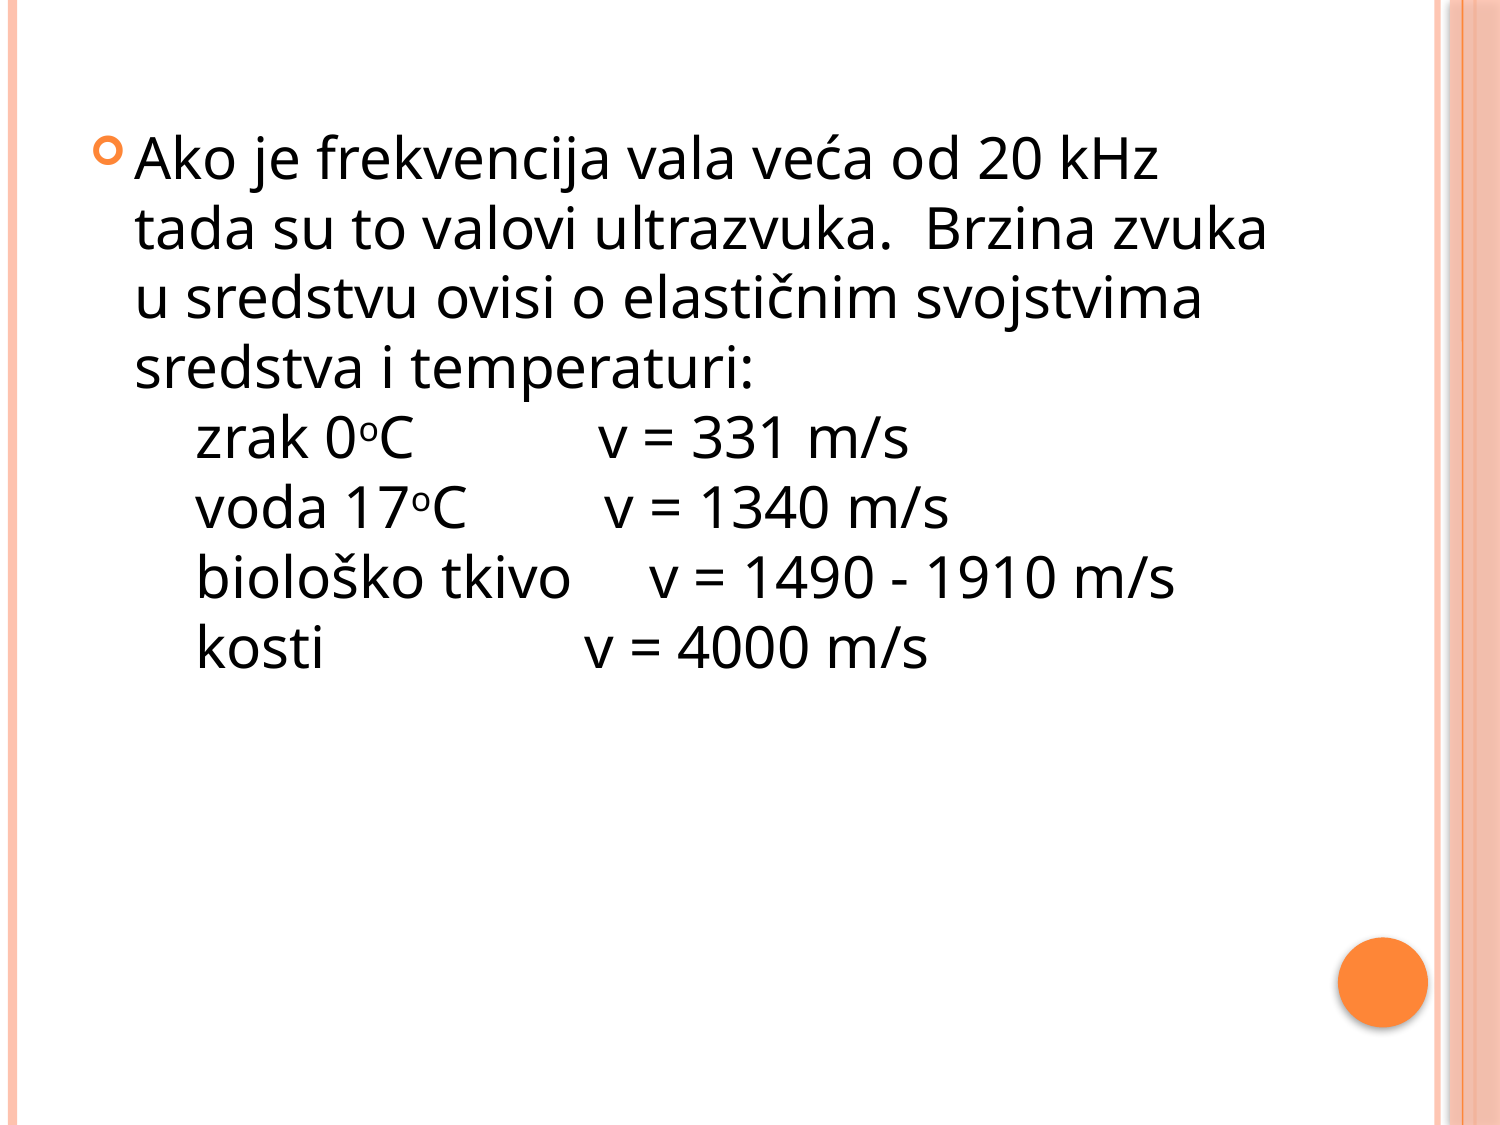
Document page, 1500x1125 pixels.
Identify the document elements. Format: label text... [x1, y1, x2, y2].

list Ako je frekvencija vala veća od 20 kHz tada su to valovi ultrazvuka. Brzina zvuka u sredstvu ovisi o elastičnim svojstvima sredstva i temperaturi: zrak 0oC v = 331 m/s voda 17oC v = 1340 m/s biološko tkivo v = 1490 - 1910 m/s kosti v = 4000 m/s [75, 113, 1300, 1062]
